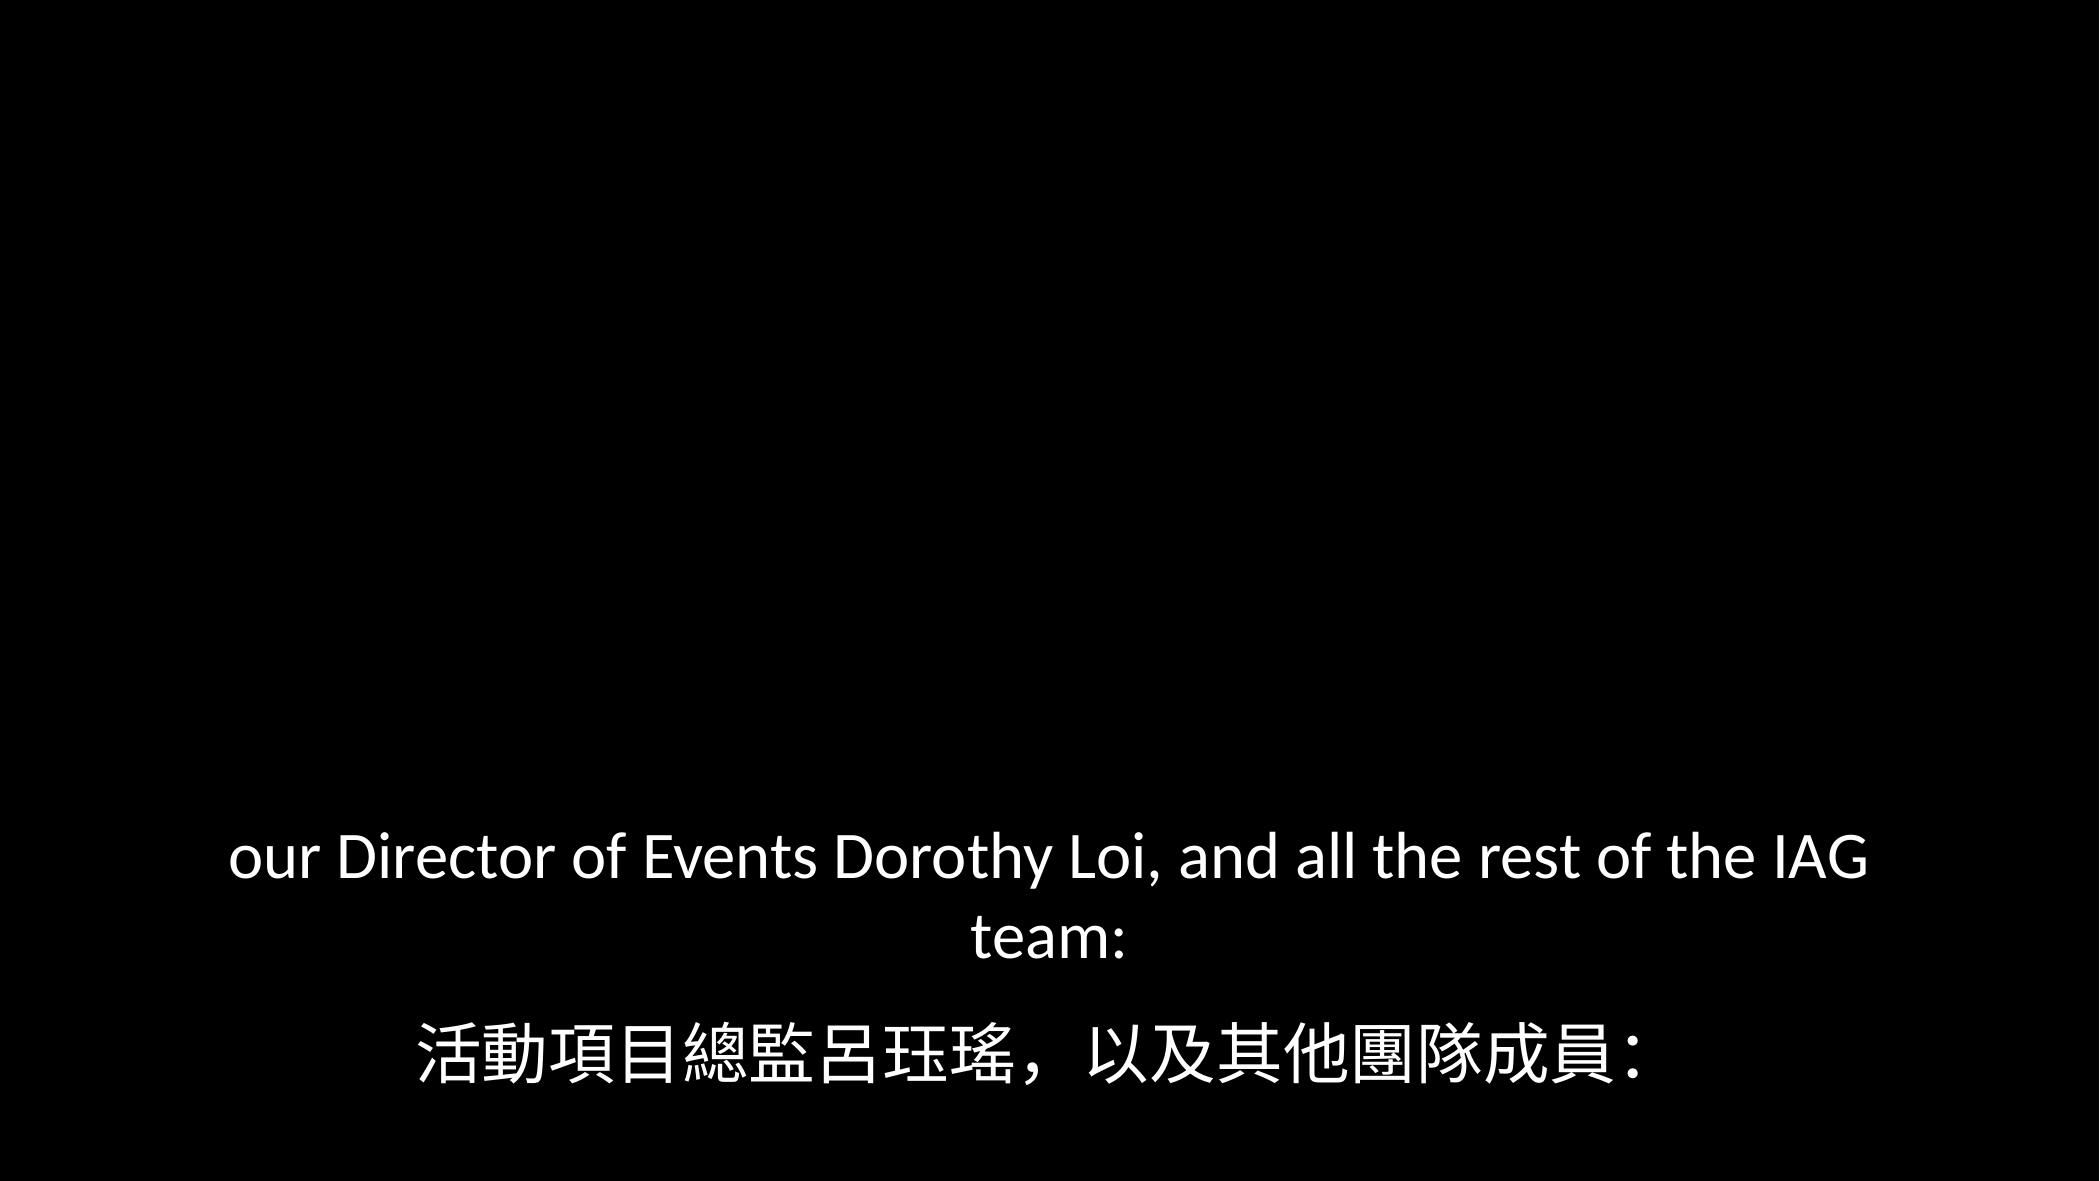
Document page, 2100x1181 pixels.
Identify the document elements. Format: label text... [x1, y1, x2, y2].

text_box our Director of Events Dorothy Loi, and all the rest of the IAG team: 活動項目總監呂珏瑤，以及其他團隊成員： [0, 804, 2100, 1179]
